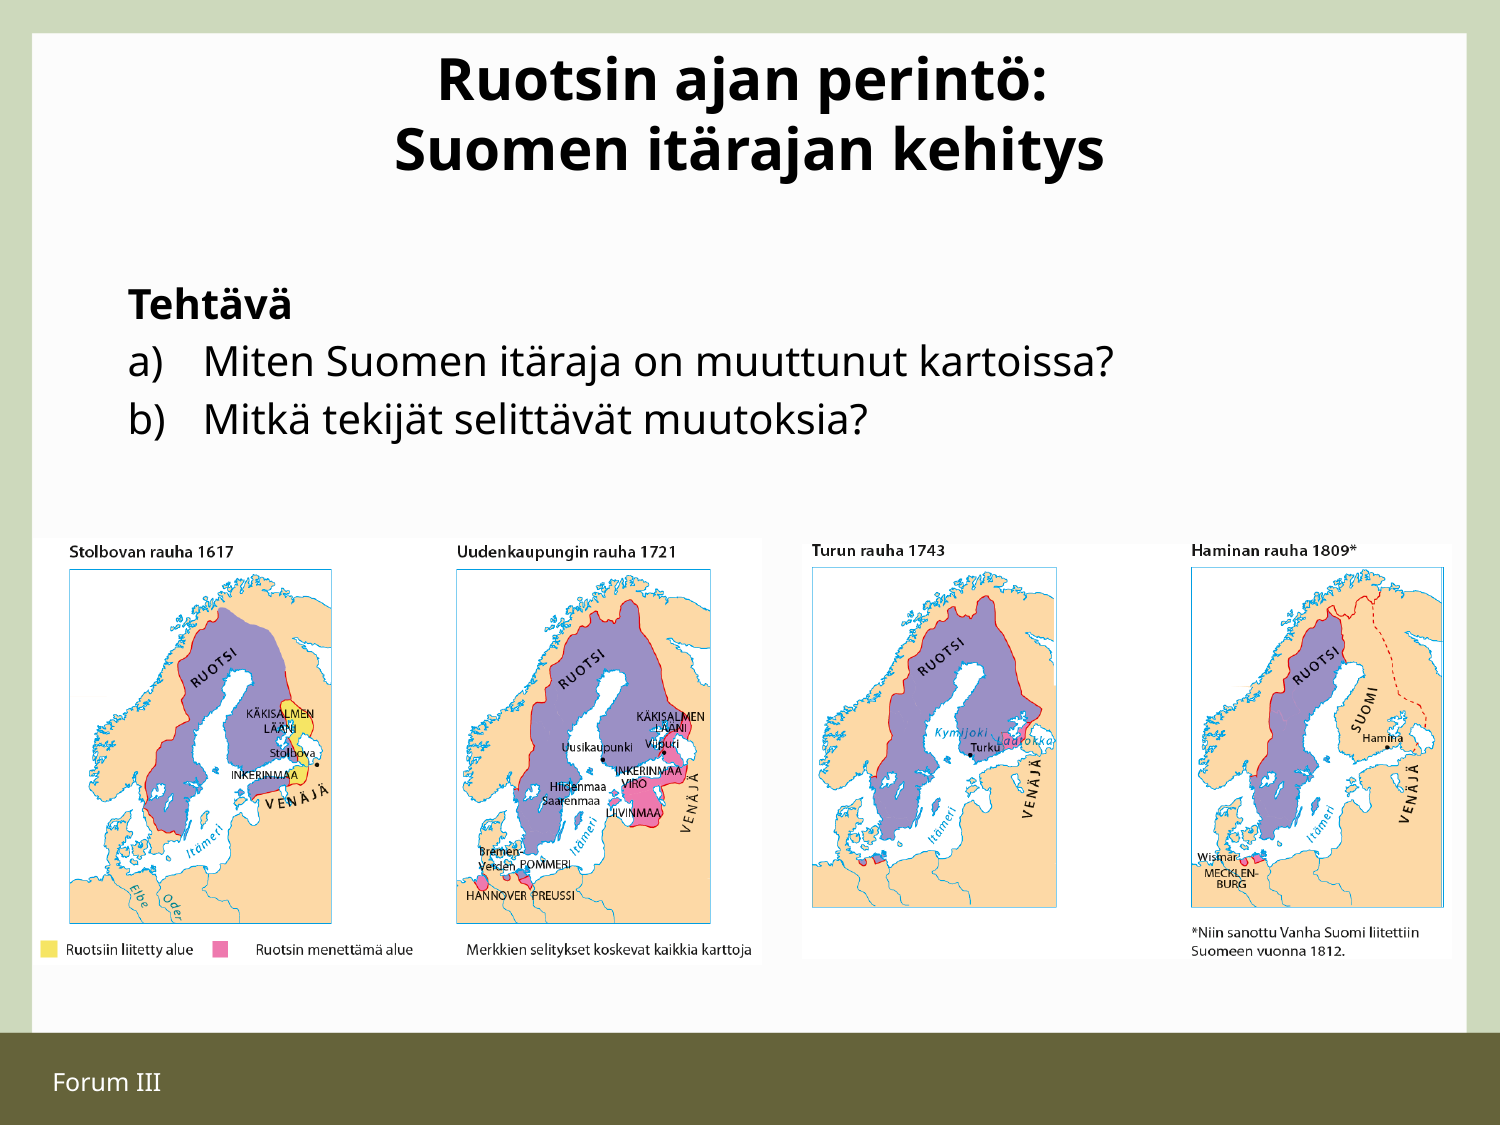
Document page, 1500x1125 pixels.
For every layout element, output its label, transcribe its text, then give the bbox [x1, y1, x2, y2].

list Tehtävä Miten Suomen itäraja on muuttunut kartoissa? Mitkä tekijät selittävät muutoksia? [112, 262, 1388, 457]
title Ruotsin ajan perintö: Suomen itärajan kehitys [112, 37, 1388, 188]
picture [0, 0, 1500, 1125]
